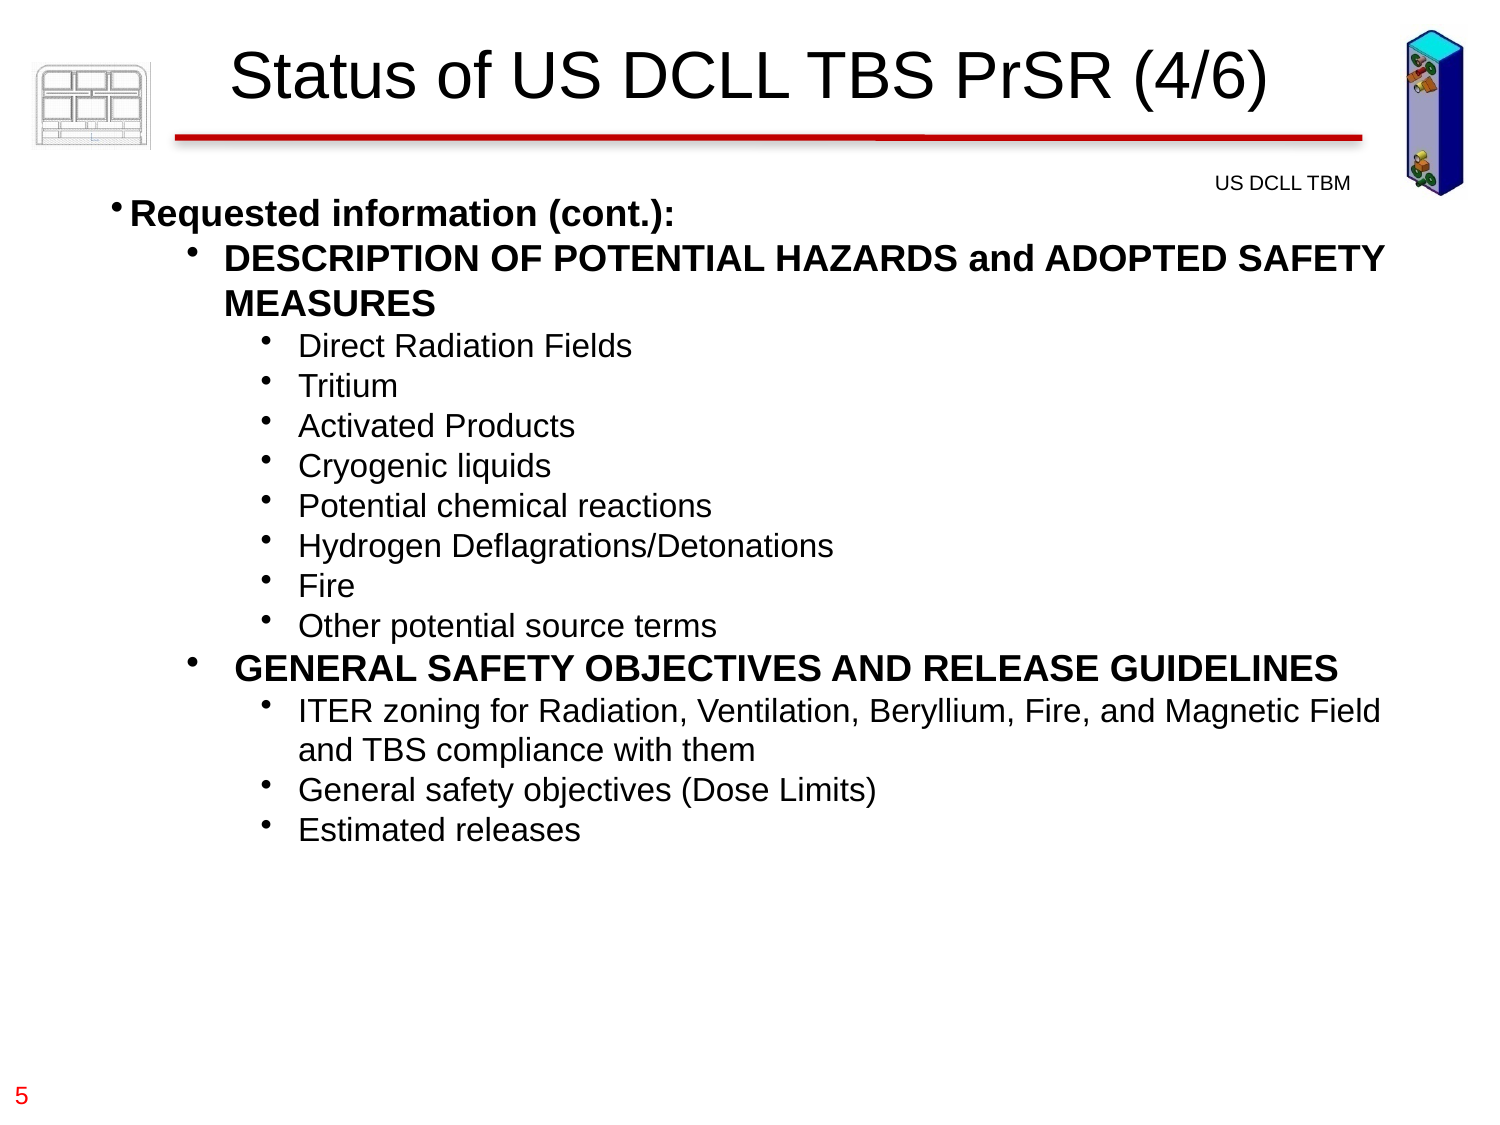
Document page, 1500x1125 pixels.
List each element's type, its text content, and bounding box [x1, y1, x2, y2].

text_box Requested information (cont.): DESCRIPTION OF POTENTIAL HAZARDS and ADOPTED SAFETY MEASURES Direct Radiation Fields Tritium Activated Products Cryogenic liquids Potential chemical reactions Hydrogen Deflagrations/Detonations Fire Other potential source terms GENERAL SAFETY OBJECTIVES AND RELEASE GUIDELINES ITER zoning for Radiation, Ventilation, Beryllium, Fire, and Magnetic Field and TBS compliance with them General safety objectives (Dose Limits) Estimated releases [95, 181, 1403, 896]
title Status of US DCLL TBS PrSR (4/6) [112, 24, 1388, 181]
picture [31, 62, 112, 150]
text_box 5 [0, 1065, 350, 1125]
picture [1400, 24, 1468, 200]
